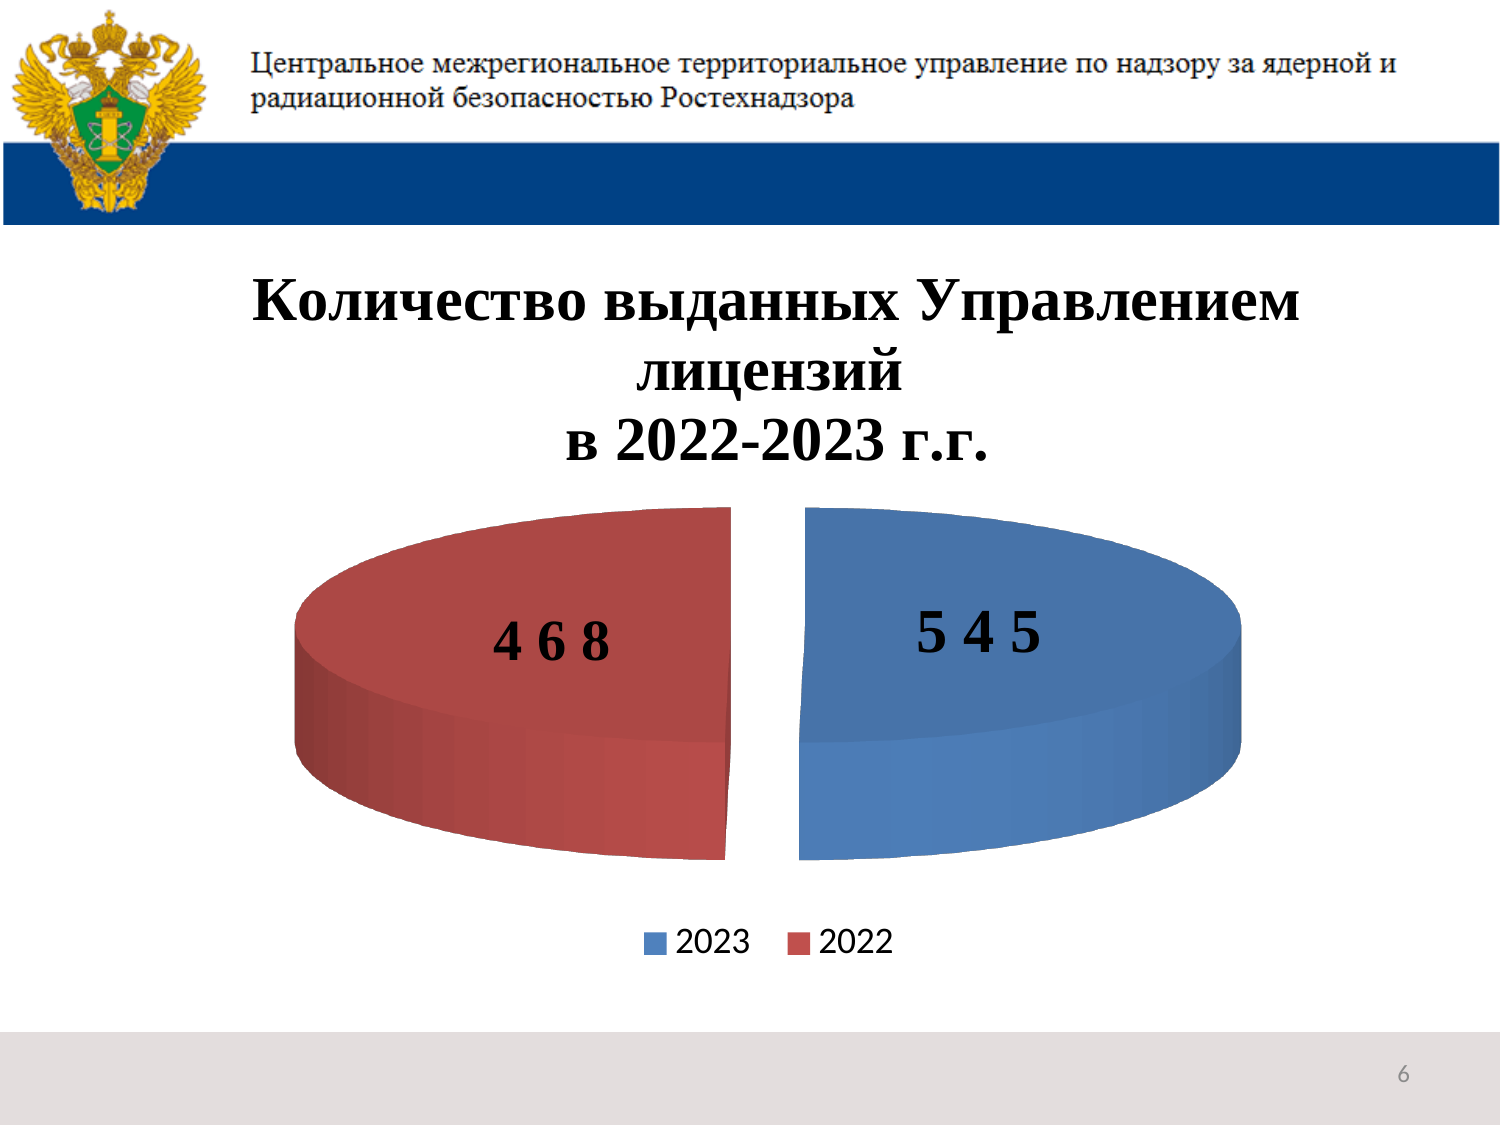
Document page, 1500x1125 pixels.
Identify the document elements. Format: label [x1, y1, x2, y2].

chart [2, 225, 1500, 1032]
picture [2, 0, 1500, 225]
picture [0, 1032, 1500, 1125]
